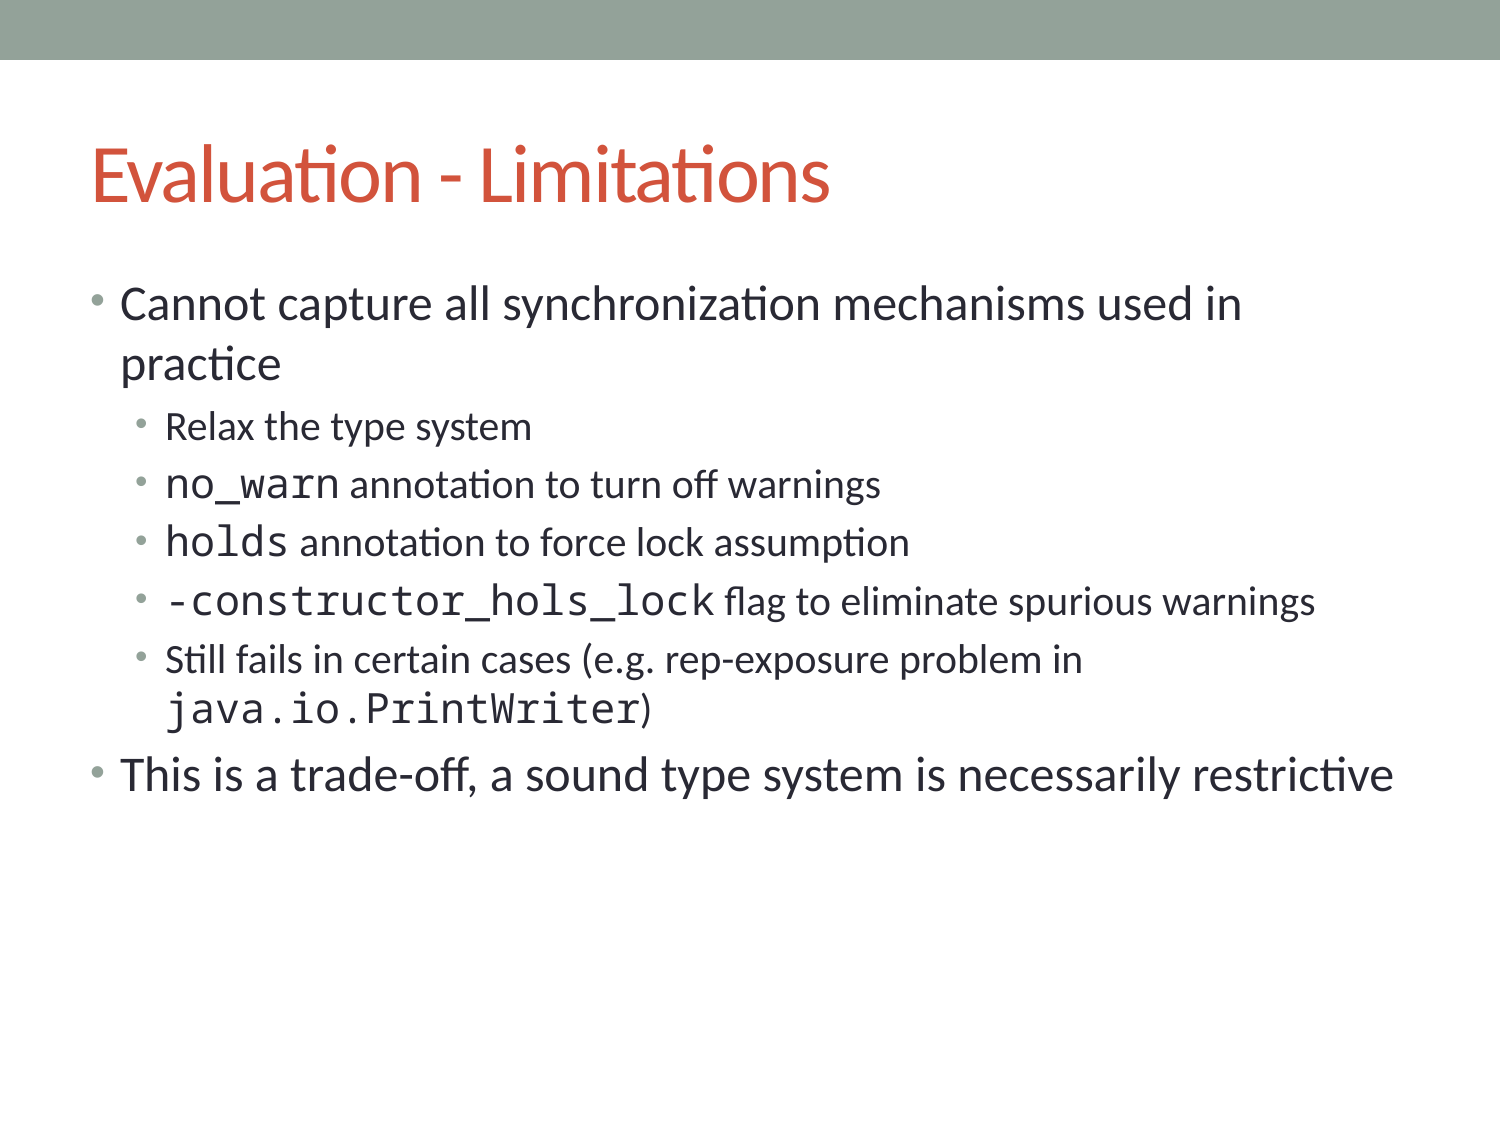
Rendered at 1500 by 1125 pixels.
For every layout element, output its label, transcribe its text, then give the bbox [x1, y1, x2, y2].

title Evaluation - Limitations [75, 87, 1425, 250]
list Cannot capture all synchronization mechanisms used in practice Relax the type system no_warn annotation to turn off warnings holds annotation to force lock assumption -constructor_hols_lock flag to eliminate spurious warnings Still fails in certain cases (e.g. rep-exposure problem in java.io.PrintWriter) This is a trade-off, a sound type system is necessarily restrictive [75, 262, 1425, 1063]
